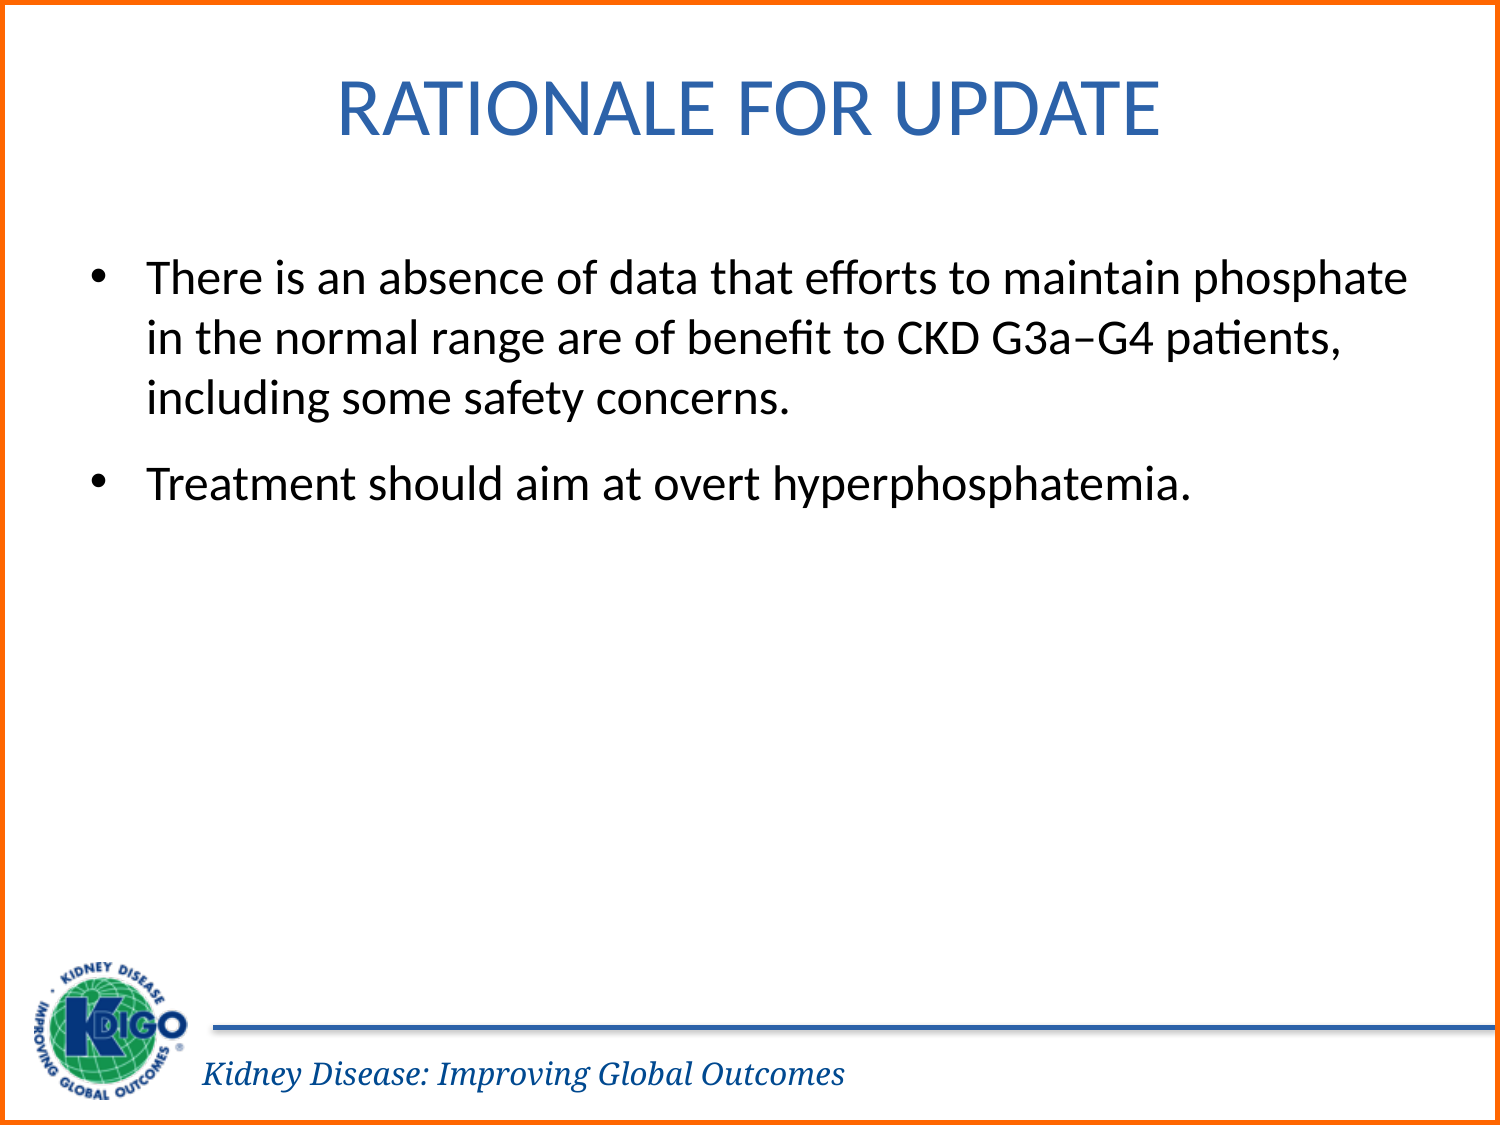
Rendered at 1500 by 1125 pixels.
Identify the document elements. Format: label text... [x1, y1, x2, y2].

list There is an absence of data that efforts to maintain phosphate in the normal range are of benefit to CKD G3a–G4 patients, including some safety concerns. Treatment should aim at overt hyperphosphatemia. [75, 237, 1425, 980]
title Rationale for Update [75, 45, 1425, 233]
picture [34, 962, 188, 1100]
